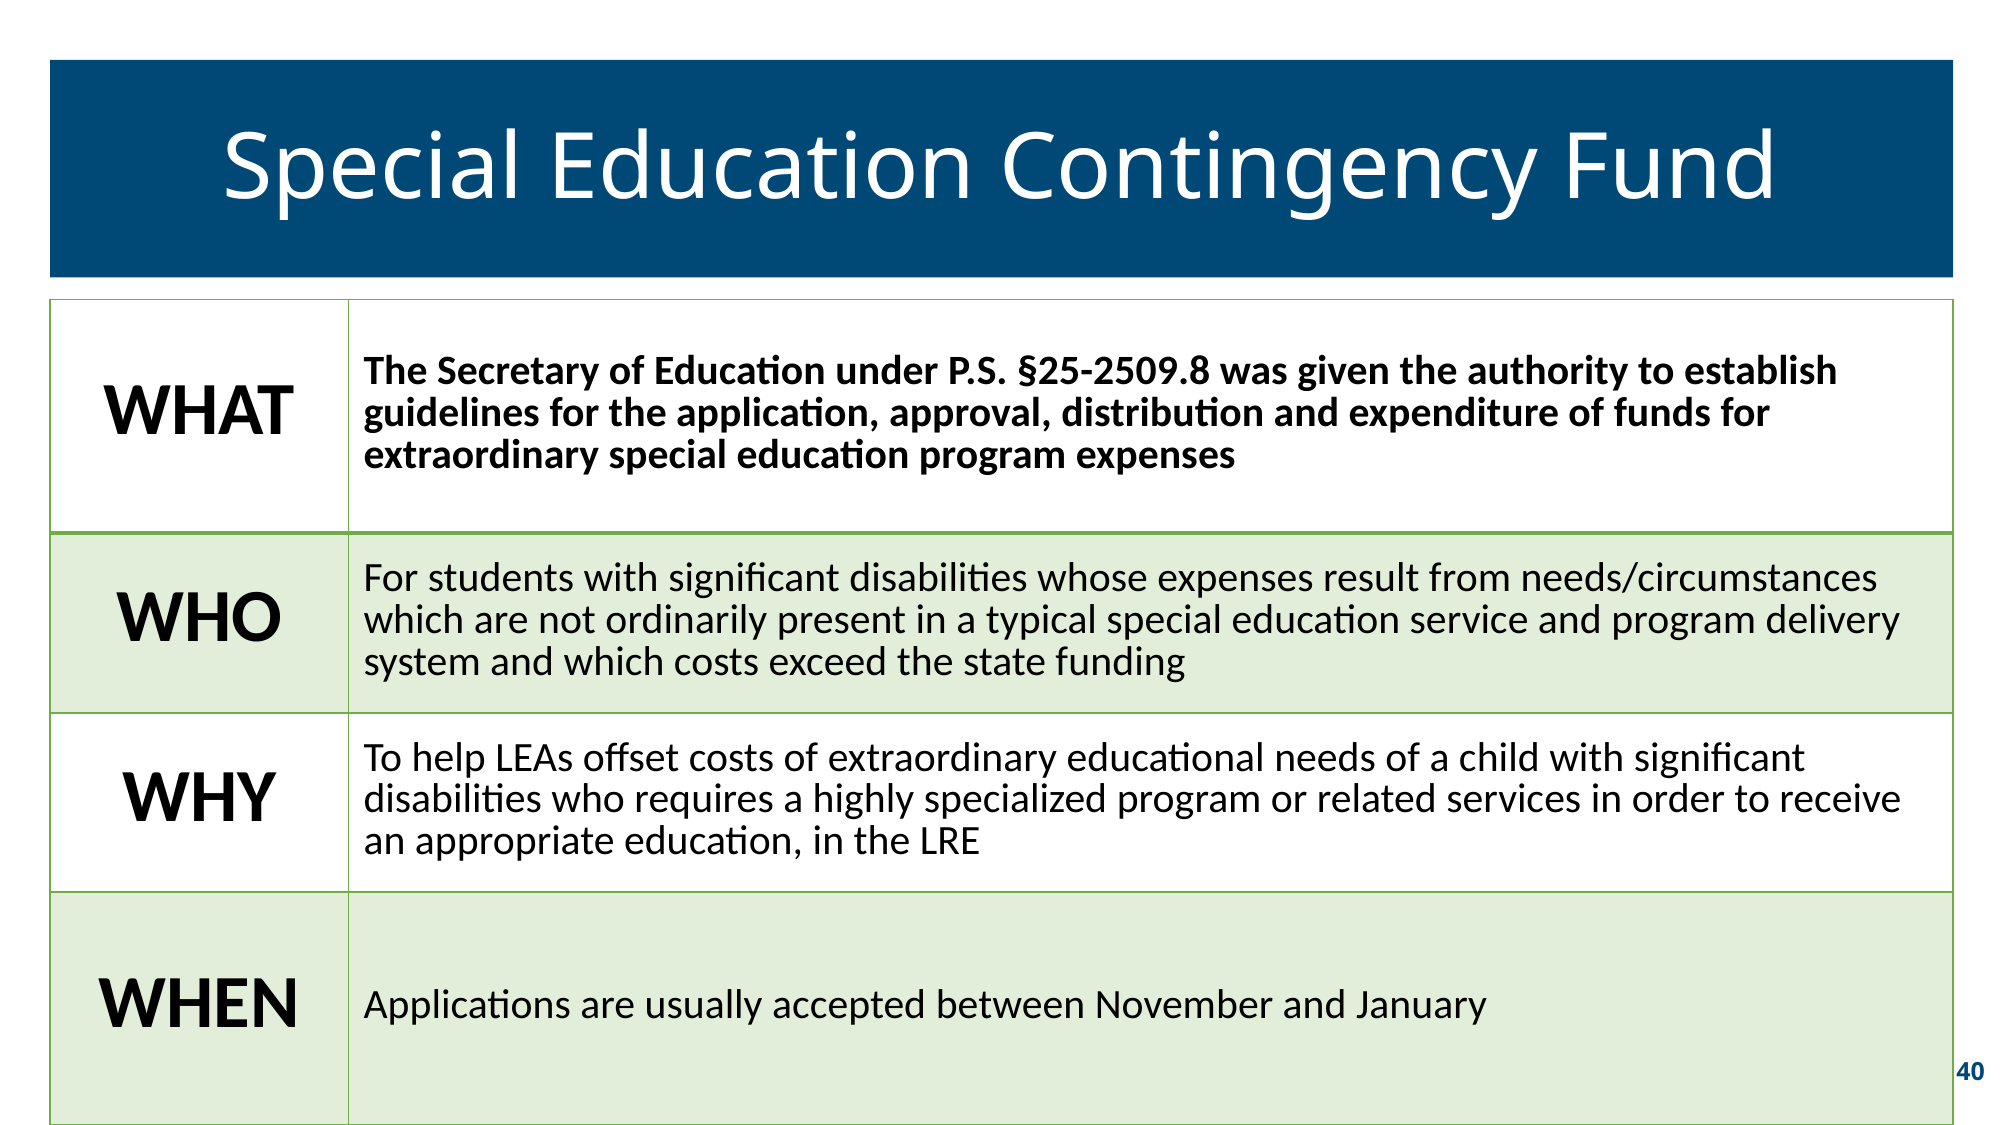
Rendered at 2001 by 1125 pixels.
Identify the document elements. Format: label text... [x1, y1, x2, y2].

table_header The Secretary of Education under P.S. §25-2509.8 was given the authority to establish guidelines for the application, approval, distribution and expenditure of funds for extraordinary special education program expenses [349, 300, 1952, 531]
title Special Education Contingency Fund [50, 59, 1954, 278]
table_cell WHY [51, 714, 348, 891]
table_cell Applications are usually accepted between November and January [349, 893, 1952, 1124]
table_cell For students with significant disabilities whose expenses result from needs/circumstances which are not ordinarily present in a typical special education service and program delivery system and which costs exceed the state funding [349, 535, 1952, 712]
table_cell WHEN [51, 893, 348, 1124]
slide_number 40 [1550, 1042, 2000, 1103]
table_header WHAT [51, 300, 348, 531]
table_cell To help LEAs offset costs of extraordinary educational needs of a child with significant disabilities who requires a highly specialized program or related services in order to receive an appropriate education, in the LRE [349, 714, 1952, 891]
table_cell WHO [51, 535, 348, 712]
